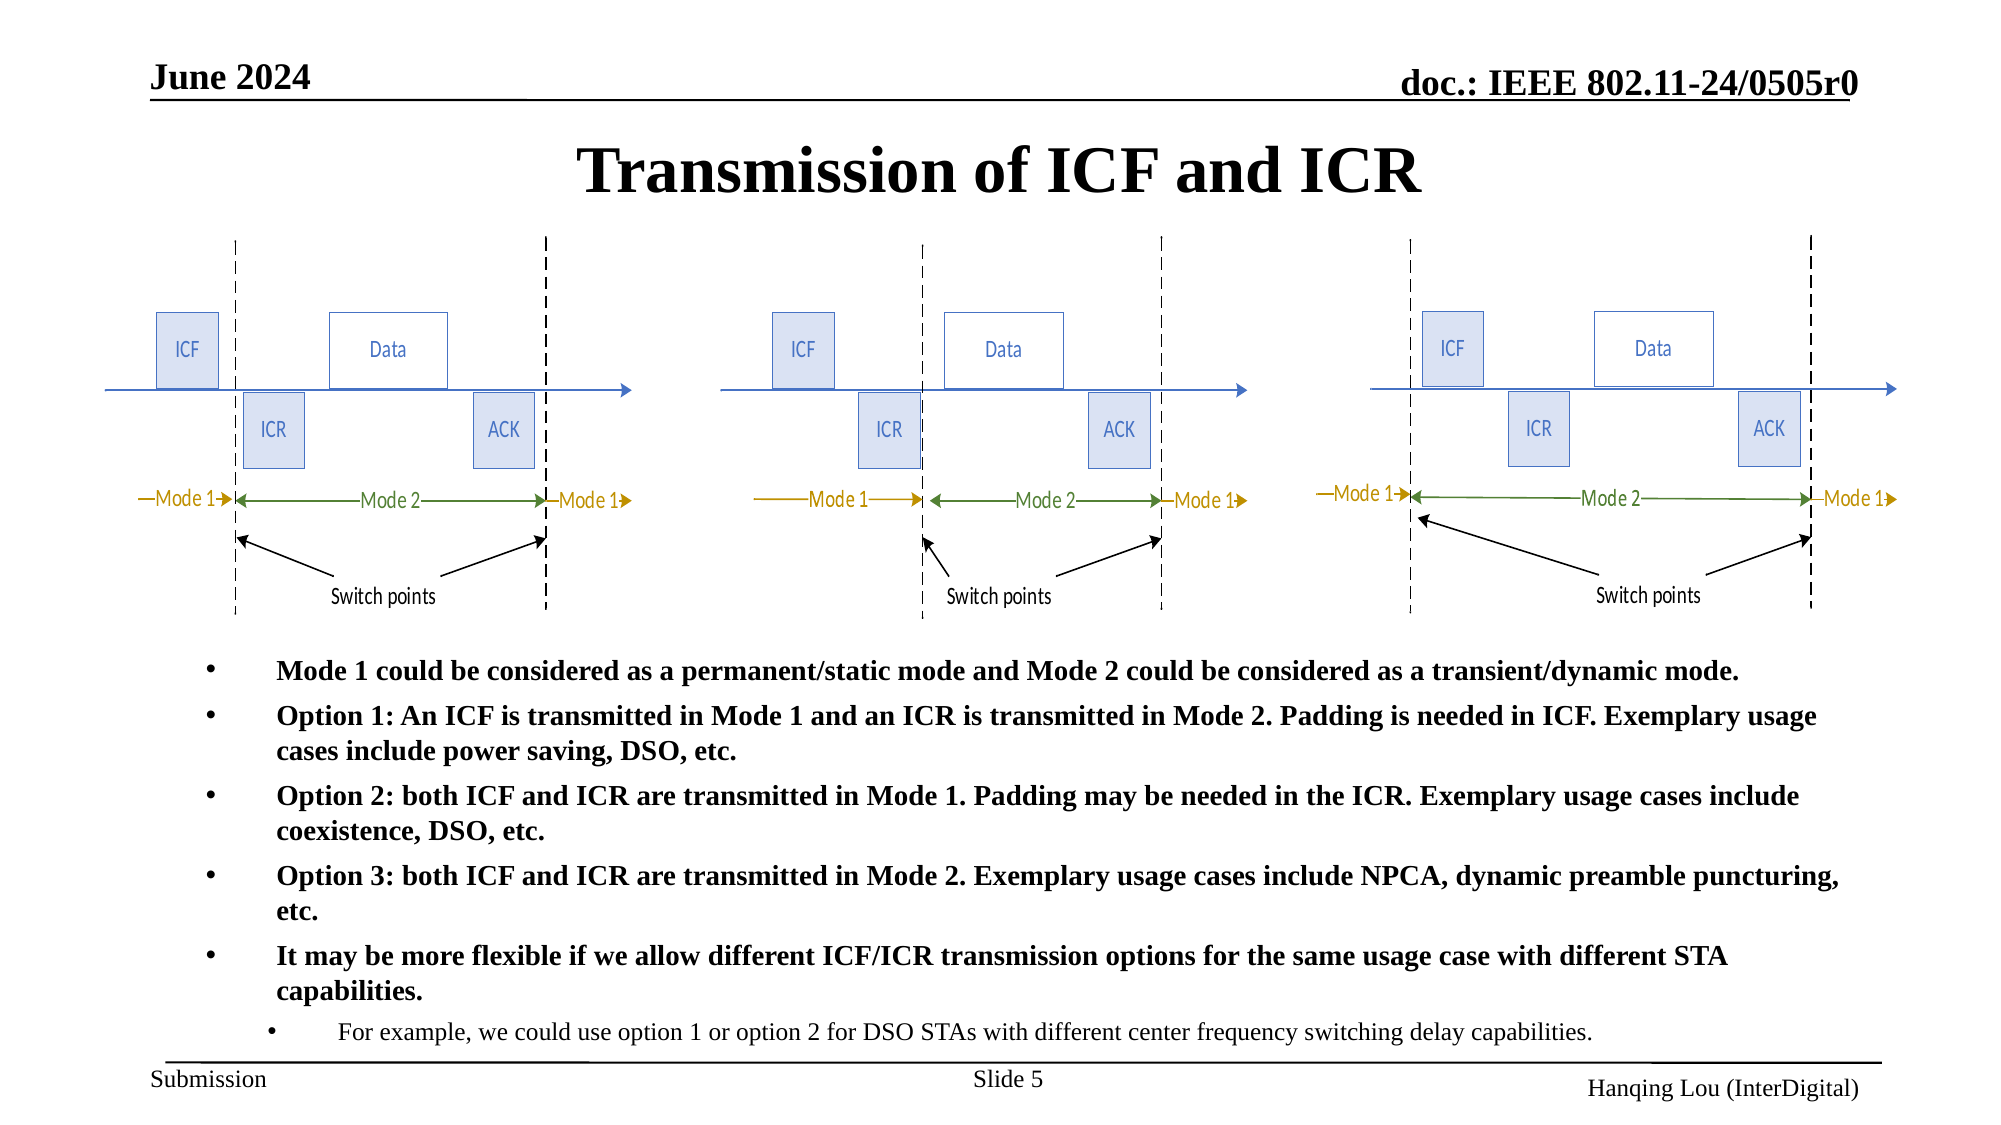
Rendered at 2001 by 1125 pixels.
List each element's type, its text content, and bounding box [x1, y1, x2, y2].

picture [101, 232, 633, 626]
slide_number Slide 5 [950, 1061, 1067, 1123]
text_box Mode 1 could be considered as a permanent/static mode and Mode 2 could be considered as a transient/dynamic mode. Option 1: An ICF is transmitted in Mode 1 and an ICR is transmitted in Mode 2. Padding is needed in ICF. Exemplary usage cases include power saving, DSO, etc. Option 2: both ICF and ICR are transmitted in Mode 1. Padding may be needed in the ICR. Exemplary usage cases include coexistence, DSO, etc. Option 3: both ICF and ICR are transmitted in Mode 2. Exemplary usage cases include NPCA, dynamic preamble puncturing, etc. It may be more flexible if we allow different ICF/ICR transmission options for the same usage case with different STA capabilities. For example, we could use option 1 or option 2 for DSO STAs with different center frequency switching delay capabilities. [137, 643, 1898, 1056]
picture [1313, 231, 1898, 625]
text_box Transmission of ICF and ICR [150, 78, 1850, 253]
picture [717, 232, 1249, 626]
